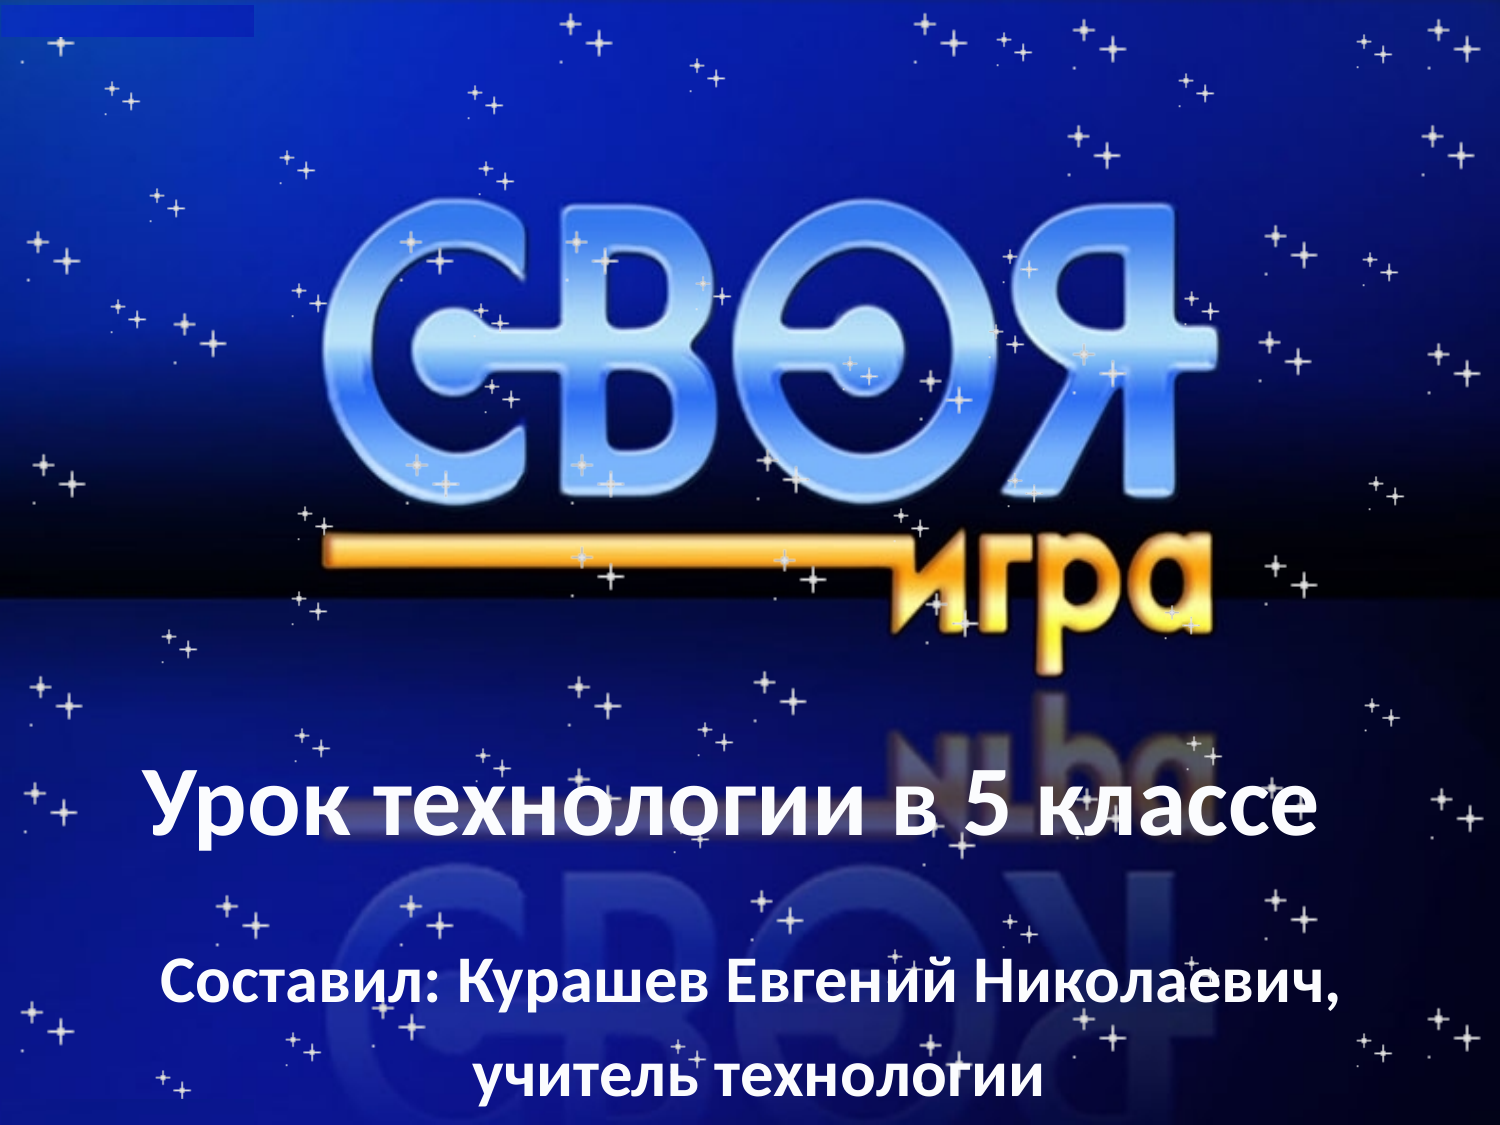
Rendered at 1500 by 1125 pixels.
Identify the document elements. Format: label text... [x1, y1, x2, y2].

text_box Составил: Курашев Евгений Николаевич, учитель технологии [1, 928, 1500, 1125]
list Урок технологии в 5 классе [127, 727, 1459, 928]
picture [0, 0, 1500, 1125]
